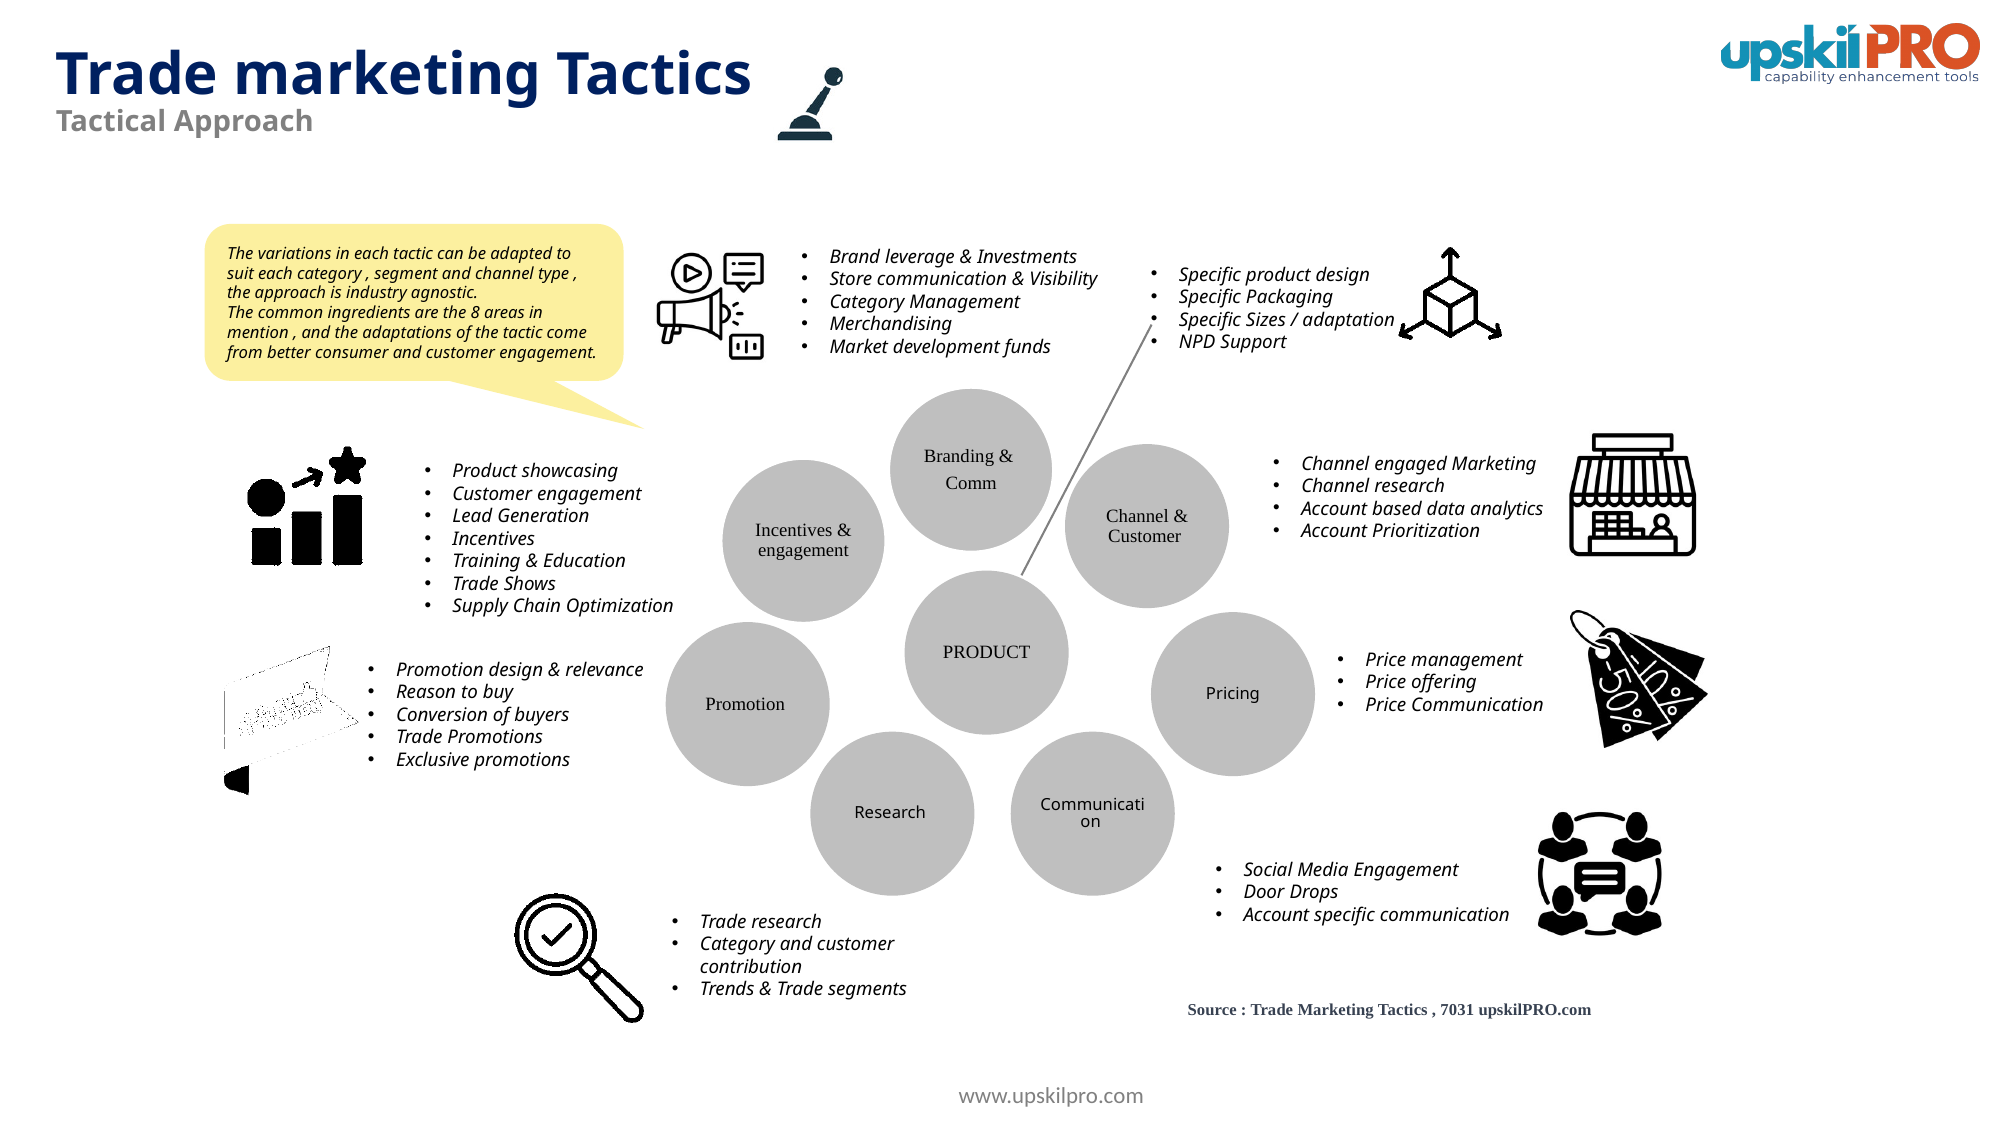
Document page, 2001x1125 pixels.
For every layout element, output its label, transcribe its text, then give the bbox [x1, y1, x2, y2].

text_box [452, 352, 1592, 896]
picture [209, 408, 404, 604]
text_box Social Media Engagement Door Drops Account specific communication [1200, 896, 1529, 933]
picture [1570, 610, 1709, 748]
picture [205, 635, 375, 805]
picture [501, 880, 657, 1036]
text_box Promotion design & relevance Reason to buy Conversion of buyers Trade Promotions Exclusive promotions [375, 650, 452, 800]
text_box Trade marketing Tactics Tactical Approach [40, 36, 1041, 146]
picture [645, 241, 775, 371]
text_box The variations in each tactic can be adapted to suit each category , segment and channel type , the approach is industry agnostic. The common ingredients are the 8 areas in mention , and the adaptations of the tactic come from better consumer and customer engagement. [203, 222, 625, 383]
picture [1529, 803, 1670, 944]
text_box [904, 570, 1069, 735]
text_box Specific product design Specific Packaging Specific Sizes / adaptation NPD Support [1136, 254, 1368, 352]
text_box Product showcasing Customer engagement Lead Generation Incentives Training & Education Trade Shows Supply Chain Optimization [409, 451, 452, 647]
picture [1368, 211, 1532, 352]
text_box Trade research Category and customer contribution Trends & Trade segments [657, 901, 976, 1007]
picture [1567, 429, 1698, 560]
footer www.upskilpro.com [713, 1064, 1389, 1125]
text_box Source : Trade Marketing Tactics , 7031 upskilPRO.com [1172, 990, 1871, 1027]
text_box Brand leverage & Investments Store communication & Visibility Category Management Merchandising Market development funds [786, 237, 1133, 352]
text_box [1021, 324, 1152, 576]
picture [1721, 23, 1980, 84]
picture [769, 60, 848, 143]
